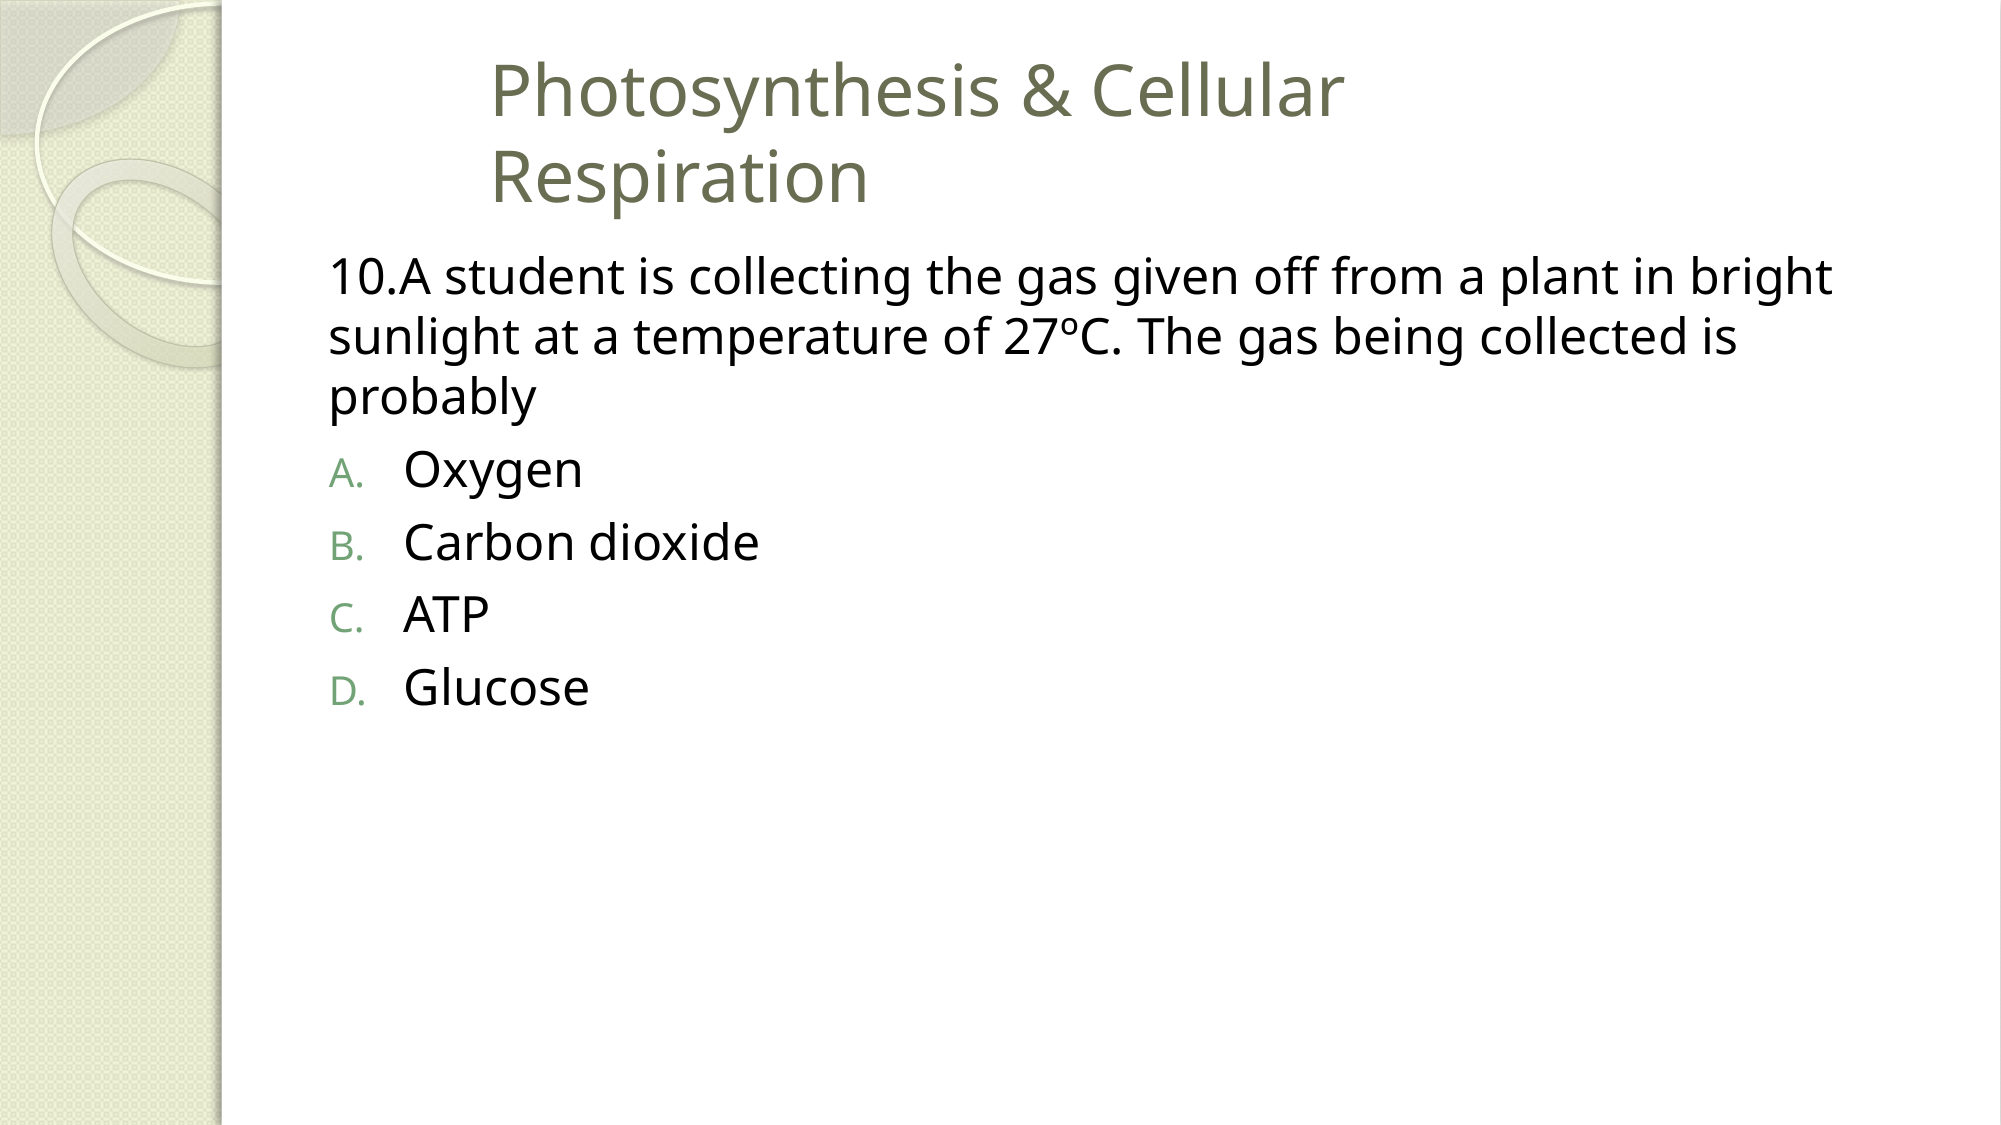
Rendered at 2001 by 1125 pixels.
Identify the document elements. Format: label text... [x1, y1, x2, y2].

title Photosynthesis & Cellular Respiration [474, 37, 1675, 225]
list 10.A student is collecting the gas given off from a plant in bright sunlight at a temperature of 27ºC. The gas being collected is probably Oxygen Carbon dioxide ATP Glucose [313, 237, 1954, 1025]
